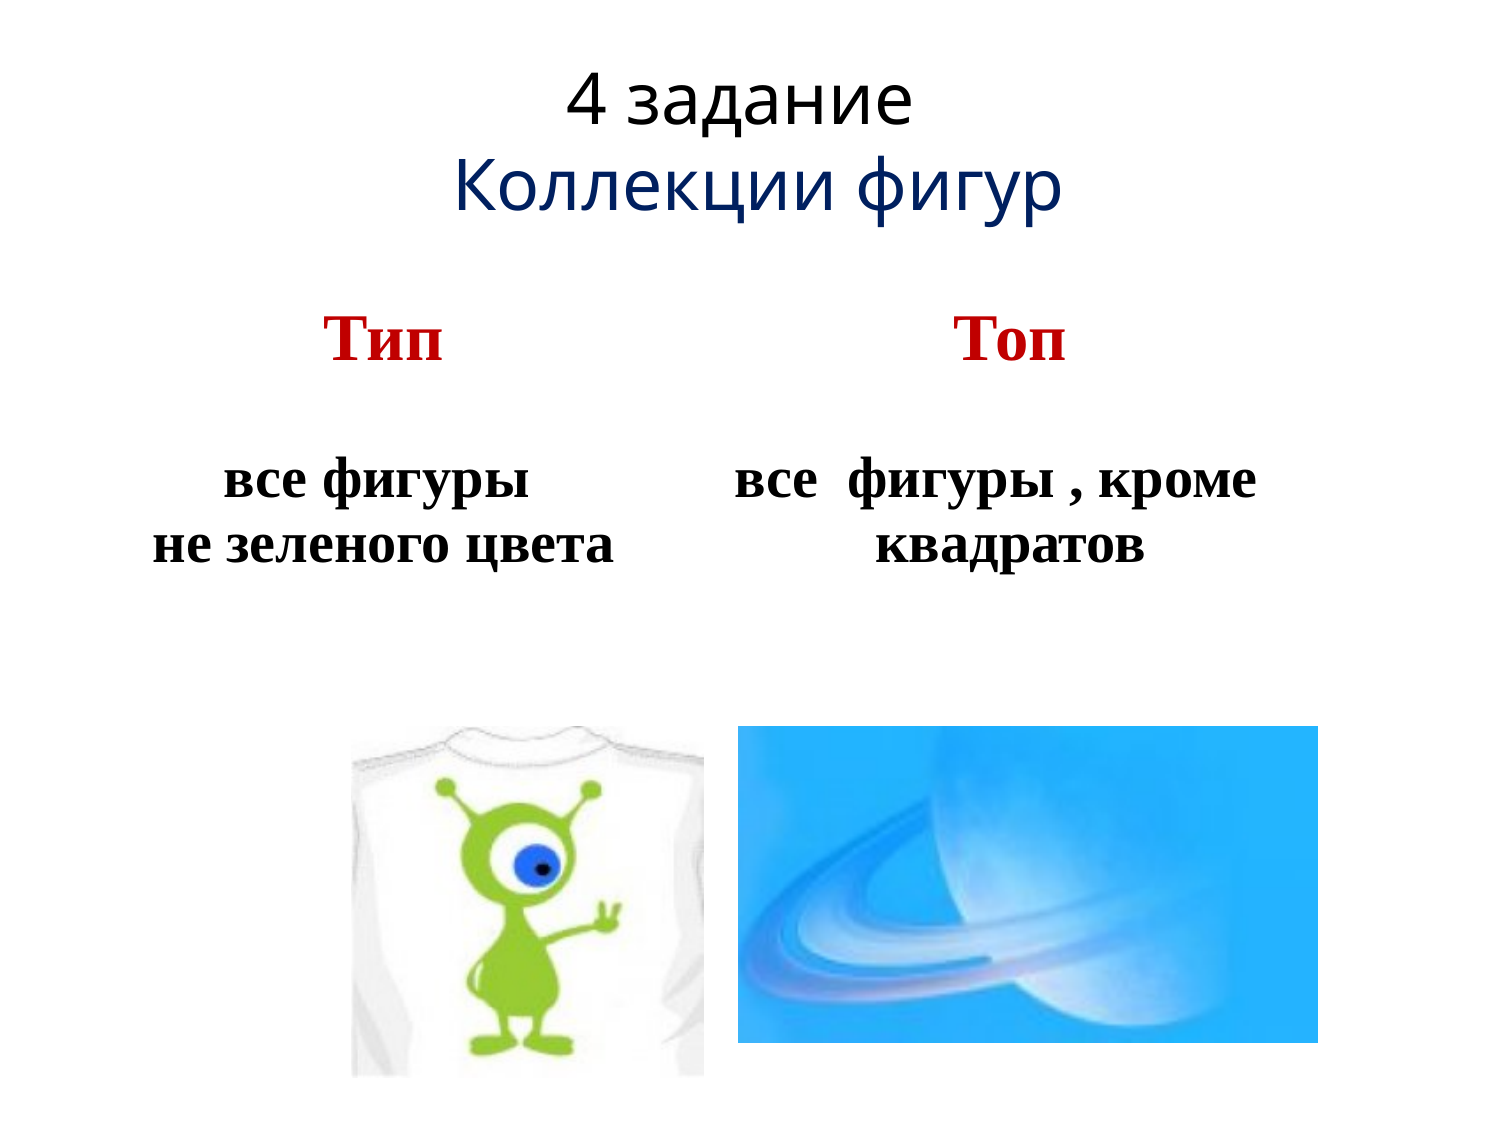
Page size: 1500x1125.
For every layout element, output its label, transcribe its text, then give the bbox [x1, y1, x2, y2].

table_cell все фигуры не зеленого цвета [70, 438, 697, 703]
table_header Тип [70, 293, 697, 438]
title 4 задание Коллекции фигур [75, 45, 1425, 233]
table_cell все фигуры , кроме квадратов [697, 438, 1324, 703]
picture [351, 726, 704, 1079]
table_header Топ [697, 293, 1324, 438]
picture [738, 726, 1319, 1044]
